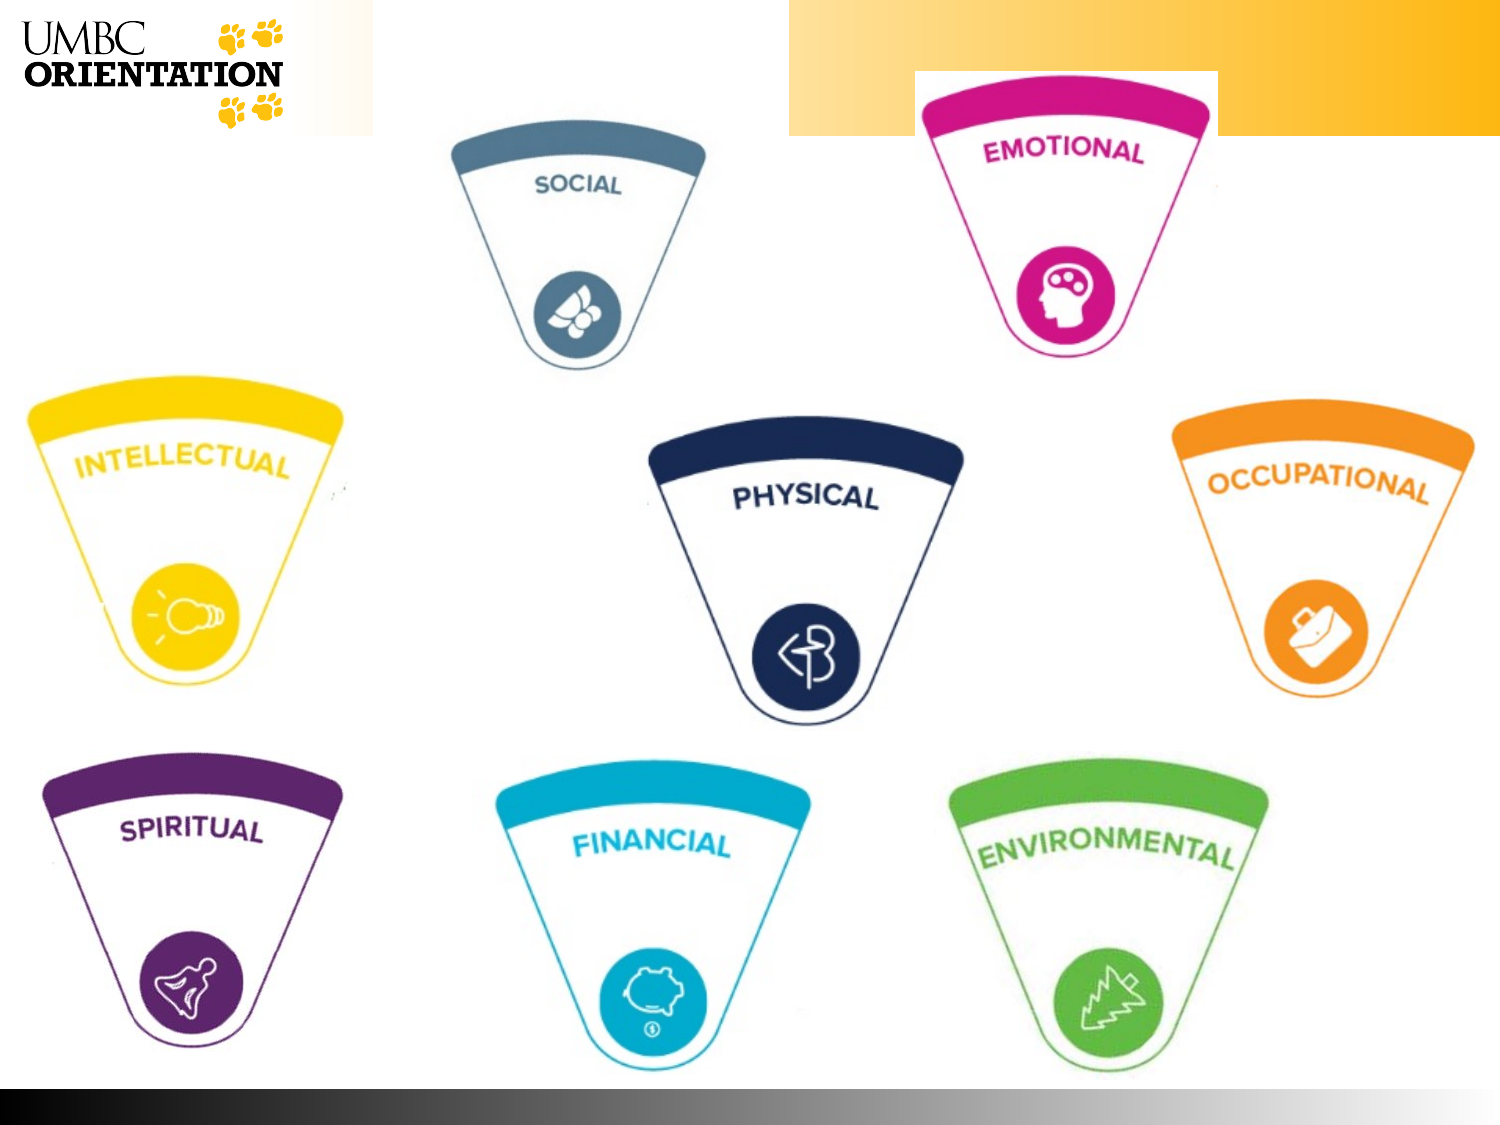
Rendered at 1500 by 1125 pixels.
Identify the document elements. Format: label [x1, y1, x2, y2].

picture [472, 756, 826, 1075]
picture [914, 70, 1218, 363]
picture [934, 750, 1288, 1081]
picture [1154, 389, 1487, 706]
picture [21, 19, 283, 129]
picture [24, 0, 967, 731]
picture [24, 751, 354, 1052]
